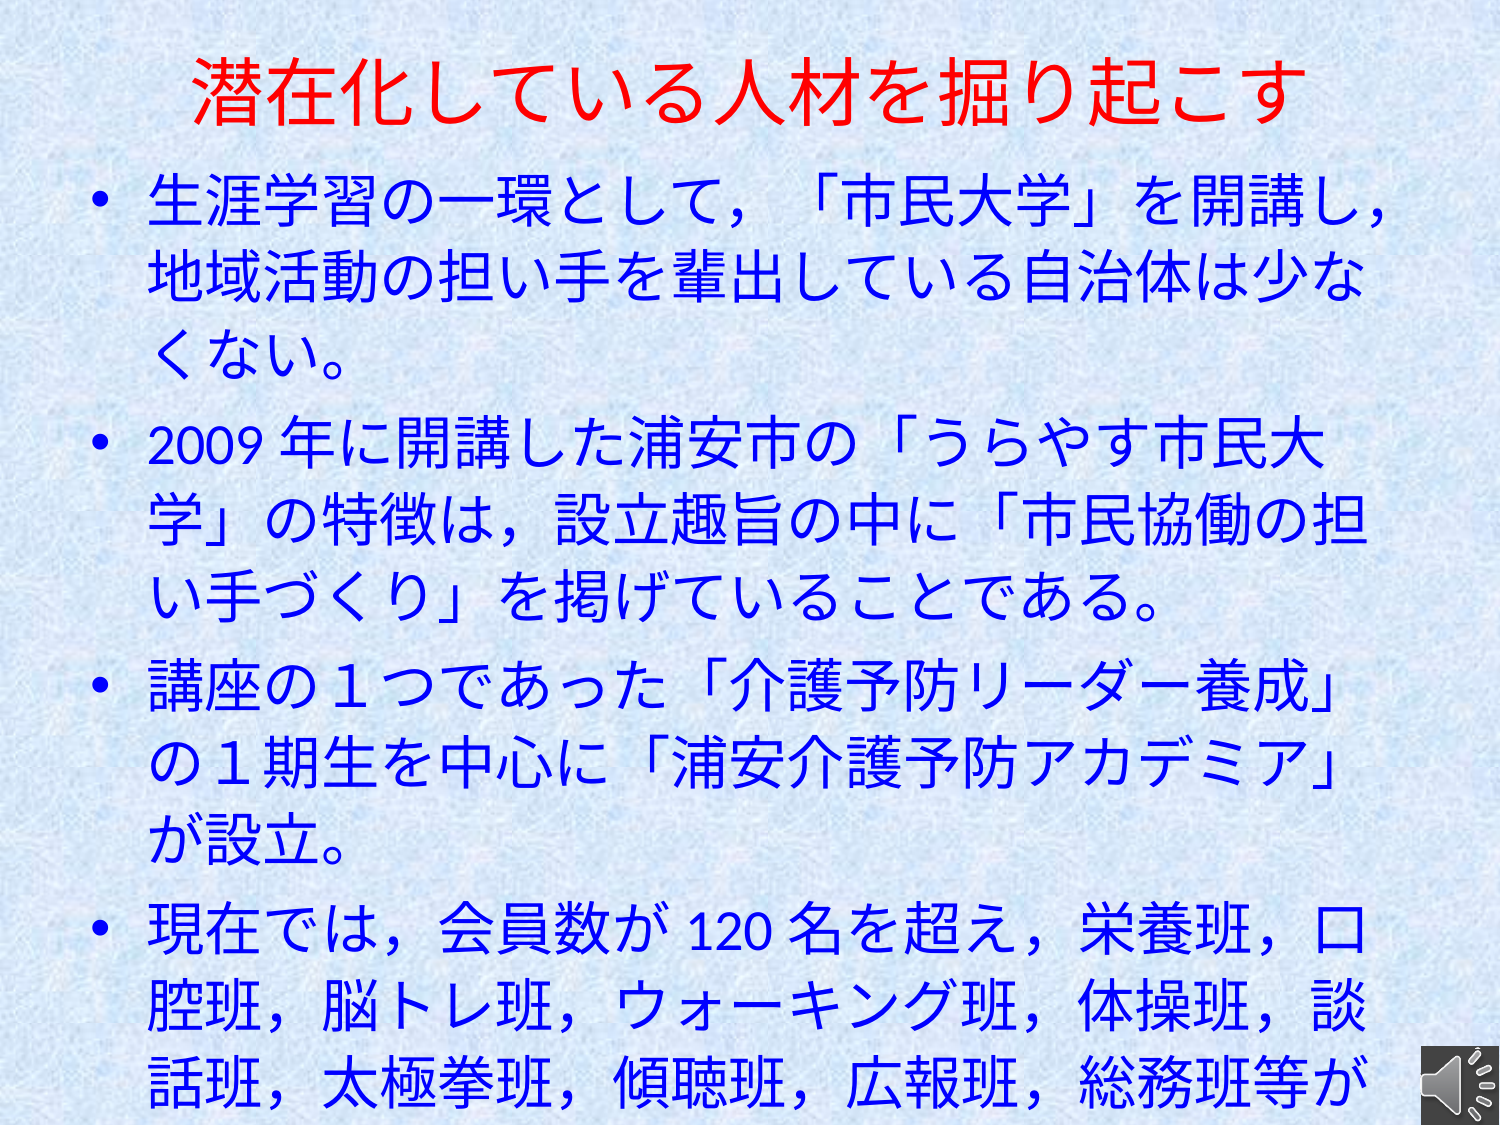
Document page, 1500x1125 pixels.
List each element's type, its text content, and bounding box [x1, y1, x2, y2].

title 潜在化している人材を掘り起こす [75, 0, 1425, 149]
list 生涯学習の一環として，「市民大学」を開講し，地域活動の担い手を輩出している自治体は少なくない。 2009年に開講した浦安市の「うらやす市民大学」の特徴は，設立趣旨の中に「市民協働の担い手づくり」を掲げていることである。 講座の１つであった「介護予防リーダー養成」の１期生を中心に「浦安介護予防アカデミア」が設立。 現在では，会員数が120名を超え，栄養班，口腔班，脳トレ班，ウォーキング班，体操班，談話班，太極拳班，傾聴班，広報班，総務班等が置かれ，2012年度の事業開催回数1,080回、延べ参加者数19,901人と素晴らしい活動に発展している。 [75, 149, 1425, 1093]
picture [0, 0, 1500, 1125]
